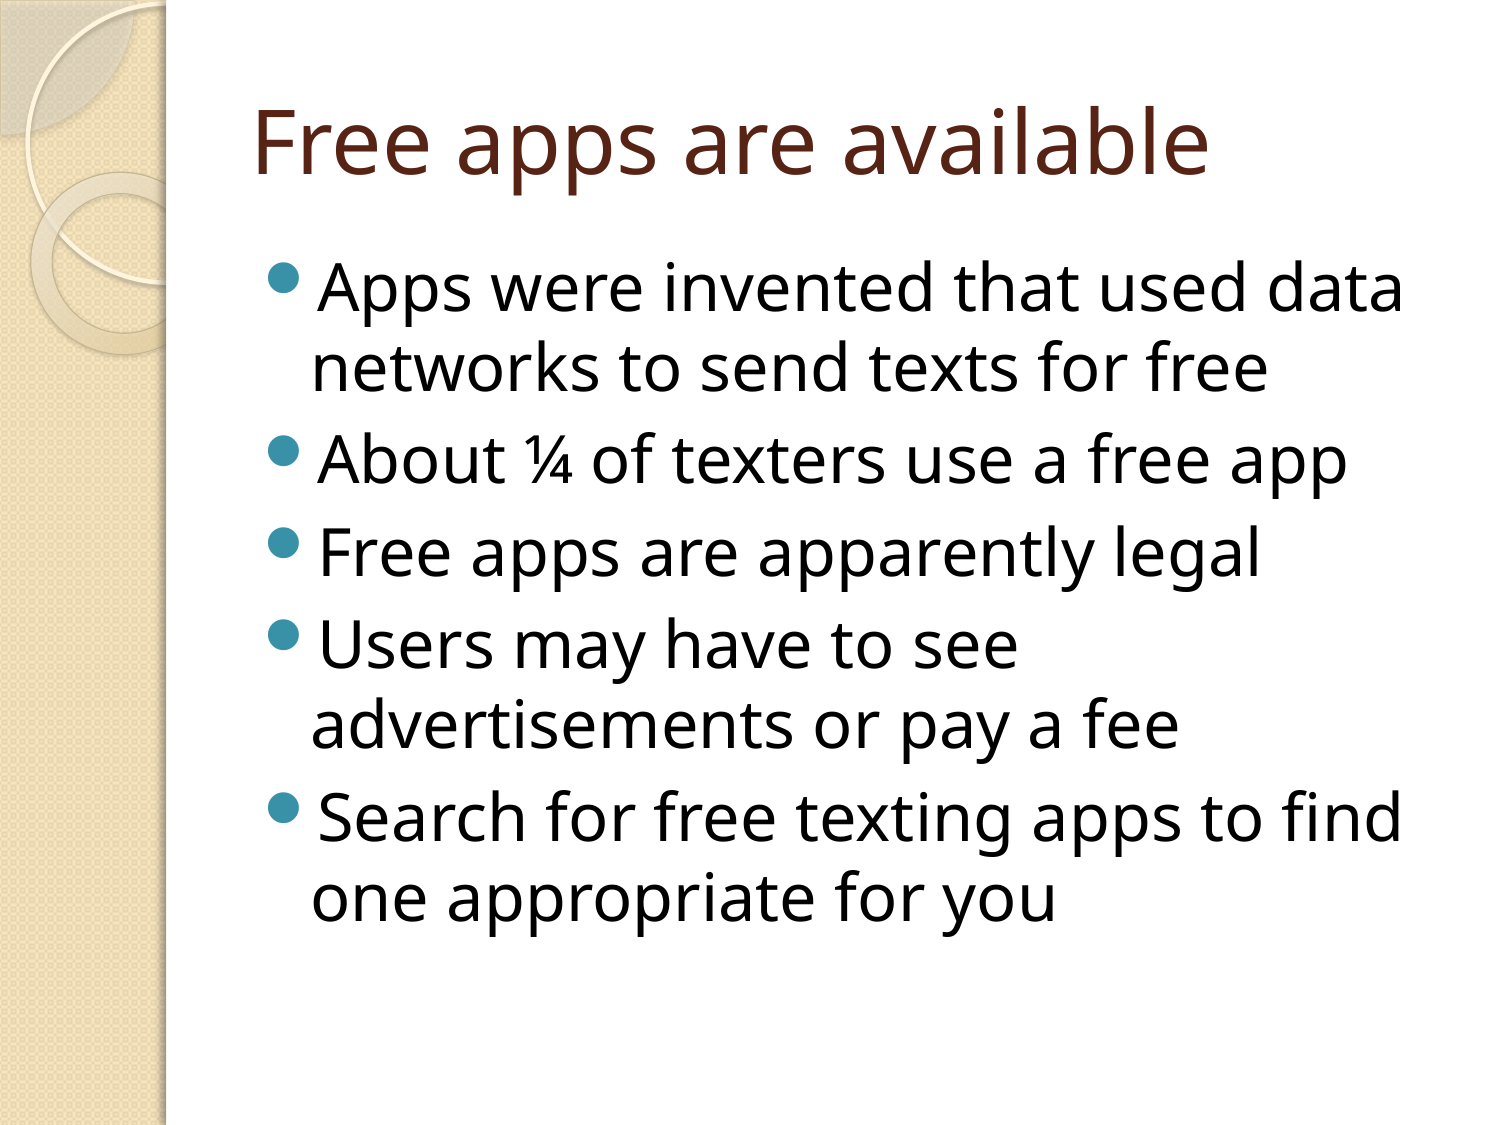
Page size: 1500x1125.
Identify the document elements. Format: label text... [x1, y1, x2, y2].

title Free apps are available [235, 45, 1466, 233]
list Apps were invented that used data networks to send texts for free About ¼ of texters use a free app Free apps are apparently legal Users may have to see advertisements or pay a fee Search for free texting apps to find one appropriate for you [235, 237, 1466, 1025]
